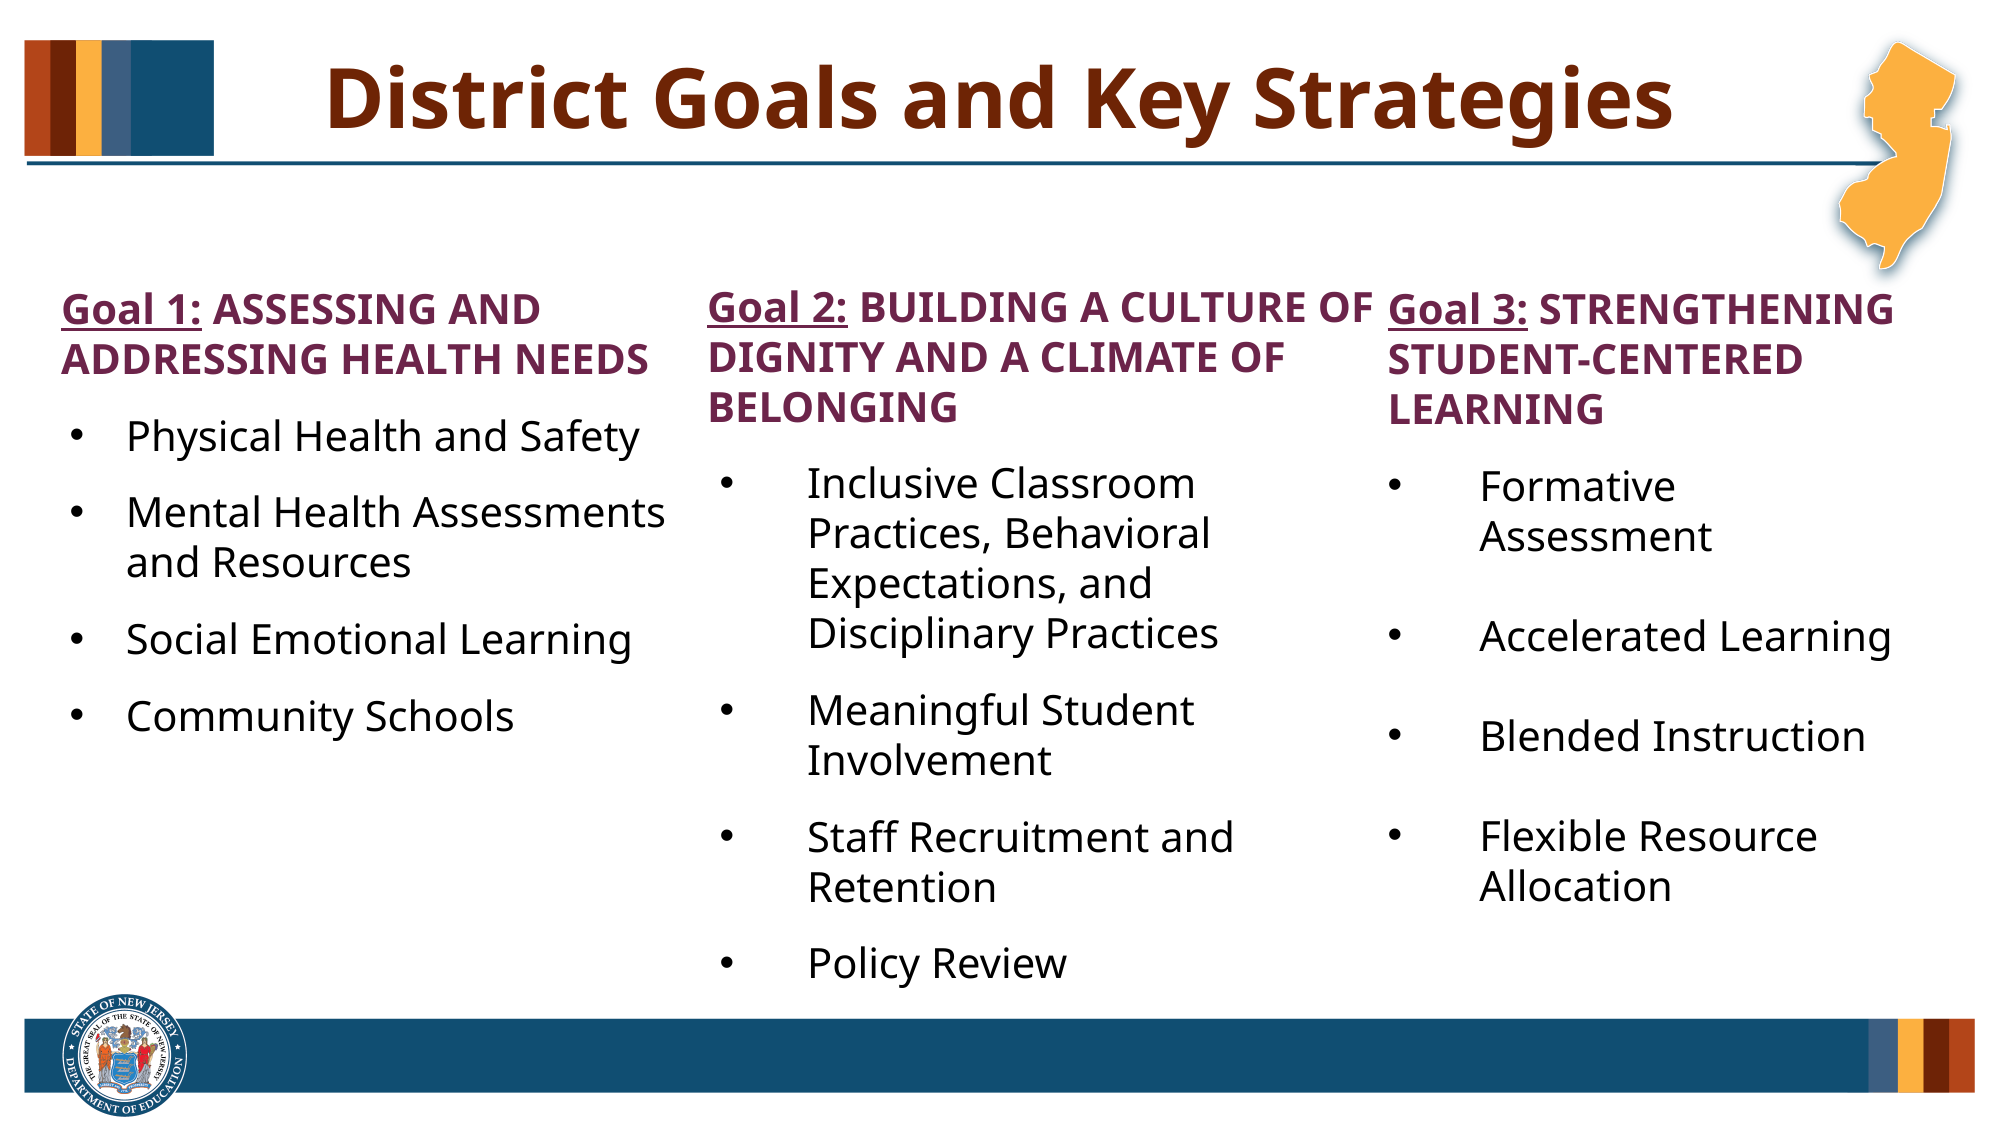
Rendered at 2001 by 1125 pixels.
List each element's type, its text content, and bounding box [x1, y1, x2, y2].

picture [24, 26, 1976, 295]
text_box Goal 2: BUILDING A CULTURE OF DIGNITY AND A CLIMATE OF BELONGING Inclusive Classroom Practices, Behavioral Expectations, and Disciplinary Practices Meaningful Student Involvement Staff Recruitment and Retention Policy Review [692, 272, 1527, 995]
picture [24, 992, 1975, 1119]
text_box Goal 3: STRENGTHENING STUDENT-CENTERED LEARNING Formative Assessment Accelerated Learning Blended Instruction Flexible Resource Allocation [1364, 275, 1932, 917]
text_box Goal 1: ASSESSING AND ADDRESSING HEALTH NEEDS Physical Health and Safety Mental Health Assessments and Resources Social Emotional Learning Community Schools [46, 275, 692, 792]
title District Goals and Key Strategies [68, 41, 1932, 168]
